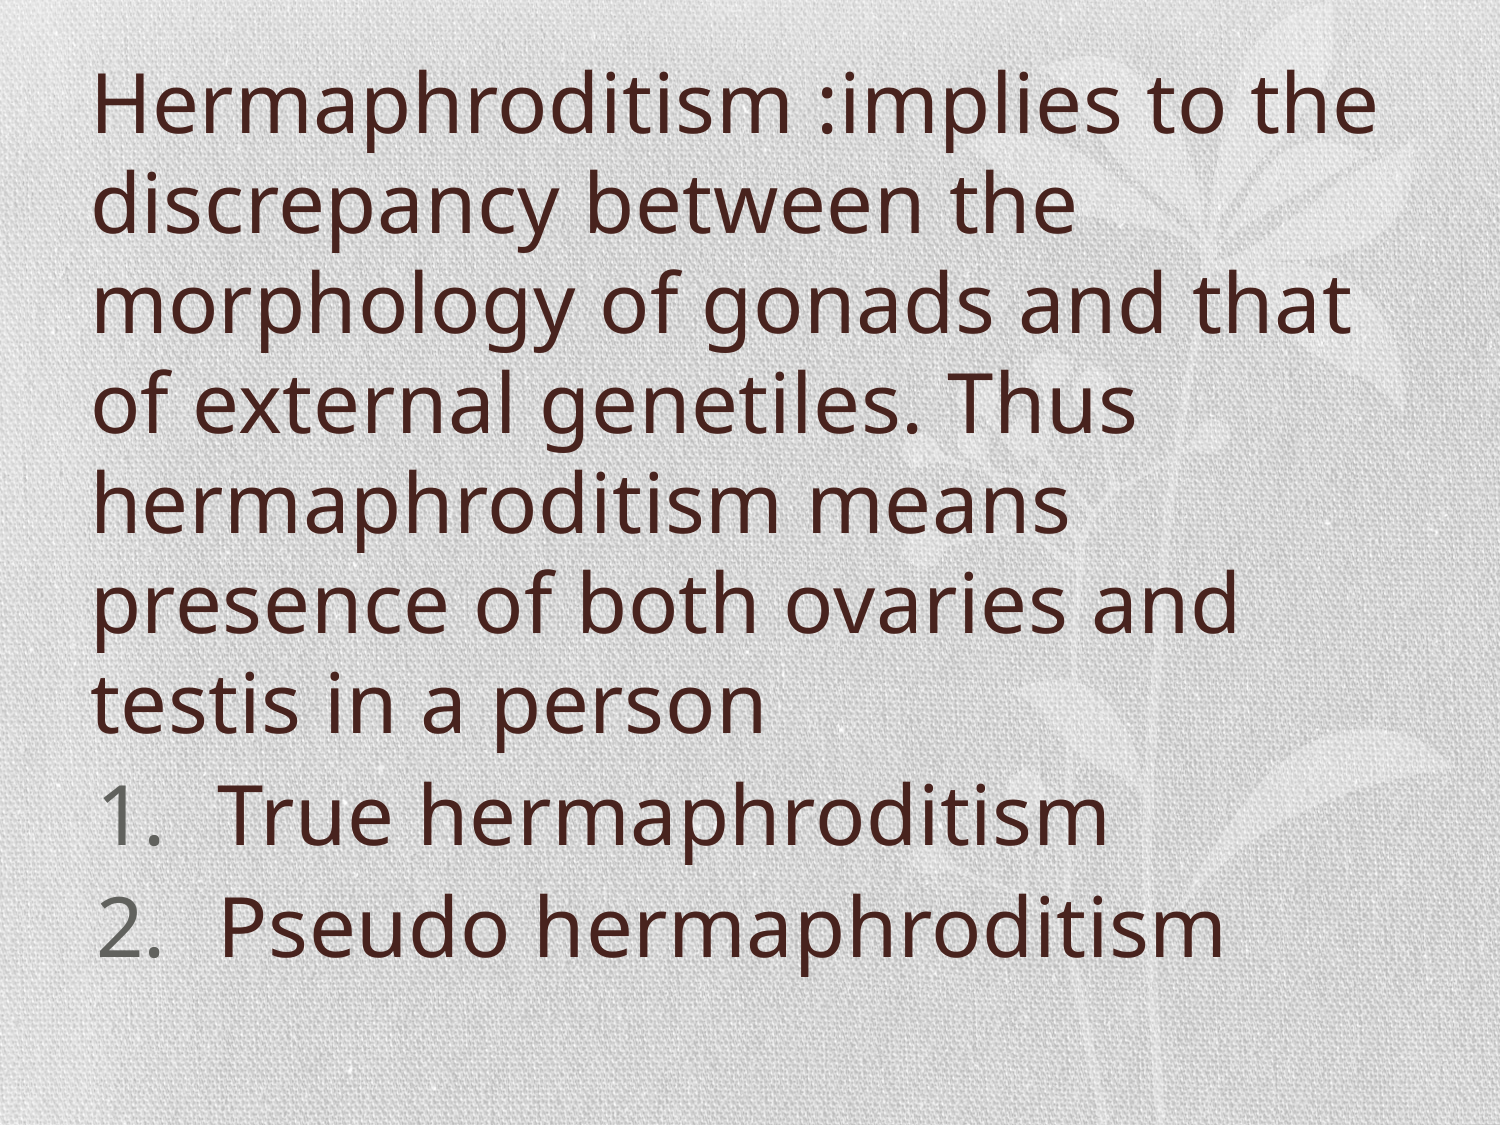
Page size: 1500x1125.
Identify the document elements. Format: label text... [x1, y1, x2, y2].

list Hermaphroditism :implies to the discrepancy between the morphology of gonads and that of external genetiles. Thus hermaphroditism means presence of both ovaries and testis in a person True hermaphroditism Pseudo hermaphroditism [75, 42, 1425, 1005]
